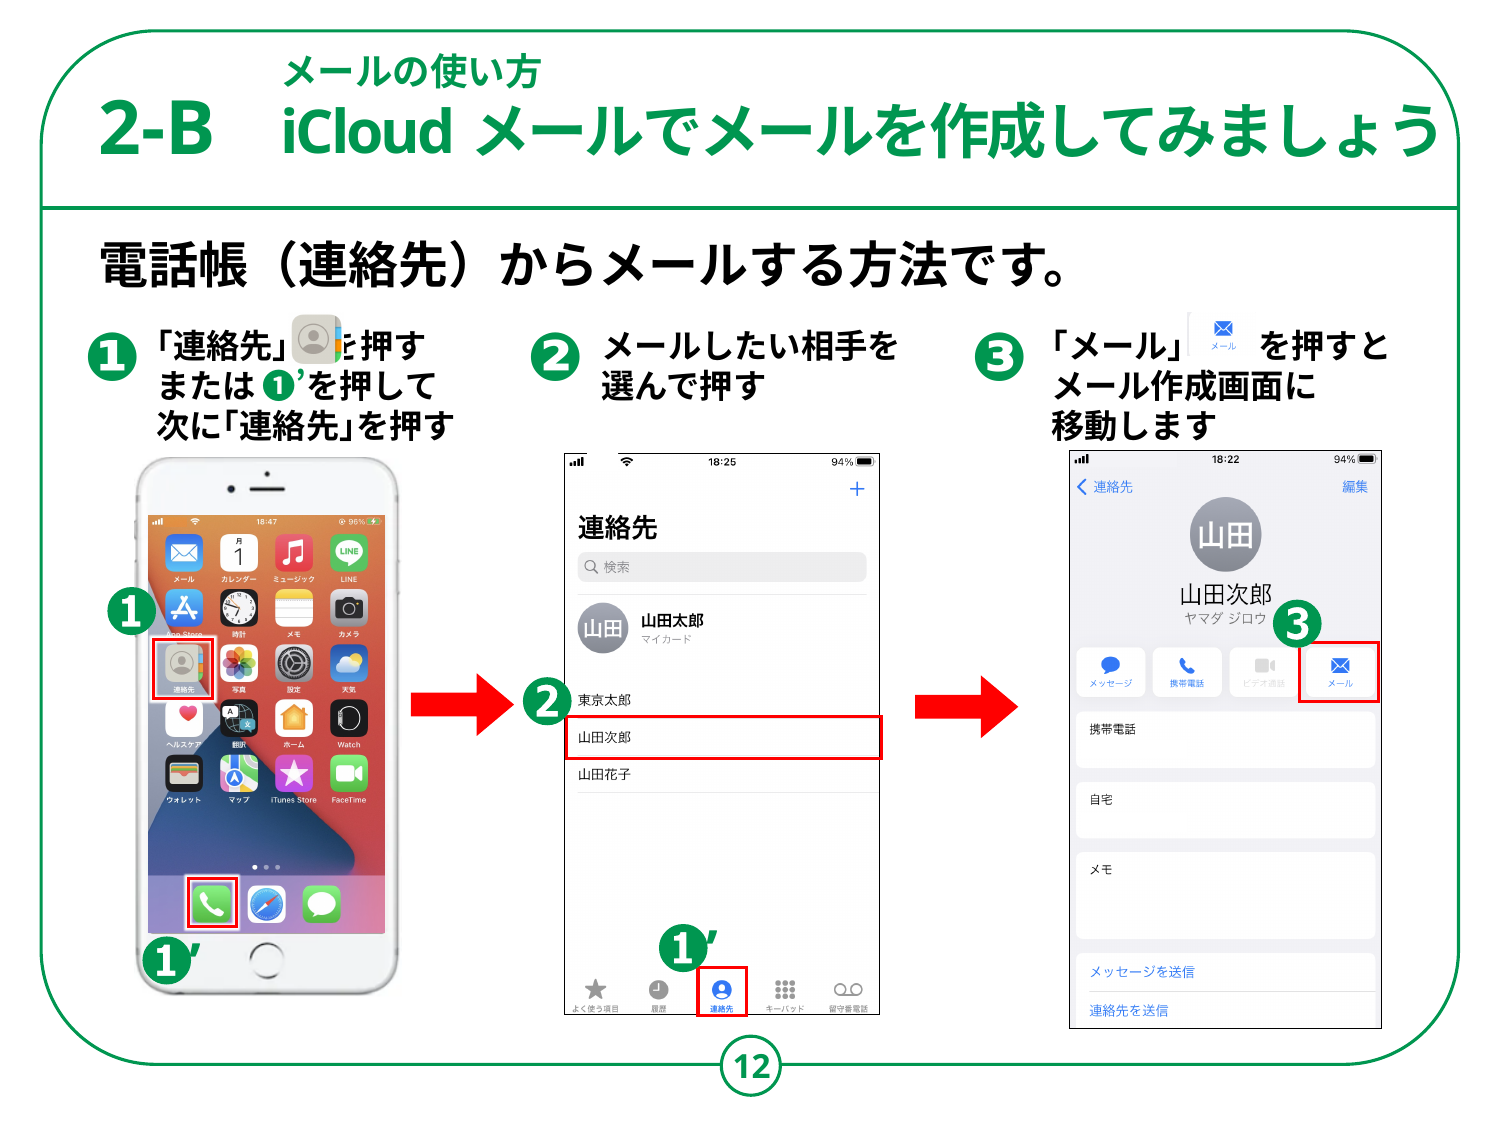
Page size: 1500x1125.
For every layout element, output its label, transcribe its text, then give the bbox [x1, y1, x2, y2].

text_box ❶ [70, 306, 159, 401]
text_box 2-B [83, 90, 291, 179]
text_box ｢メール｣ を押すと メール作成画面に 移動します [1036, 318, 1500, 453]
subtitle 電話帳（連絡先）からメールする方法です。 [83, 232, 1459, 292]
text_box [142, 920, 229, 1002]
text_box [659, 908, 745, 990]
text_box メールしたい相手を 選んで押す [587, 318, 1036, 413]
text_box ❷ [512, 306, 601, 401]
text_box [134, 457, 402, 997]
text_box ❸ [956, 306, 1046, 401]
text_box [1069, 450, 1382, 1029]
text_box ｢連絡先｣ を押す または❶’を押して 次に｢連絡先｣を押す [141, 318, 555, 453]
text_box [107, 587, 157, 636]
text_box [410, 673, 515, 736]
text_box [522, 677, 572, 726]
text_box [1272, 599, 1322, 648]
text_box メールの使い方 iCloudメールでメールを作成してみましょう [265, 40, 1462, 173]
picture [1186, 312, 1256, 356]
picture [288, 312, 344, 366]
text_box [915, 675, 1019, 739]
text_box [564, 453, 880, 1015]
